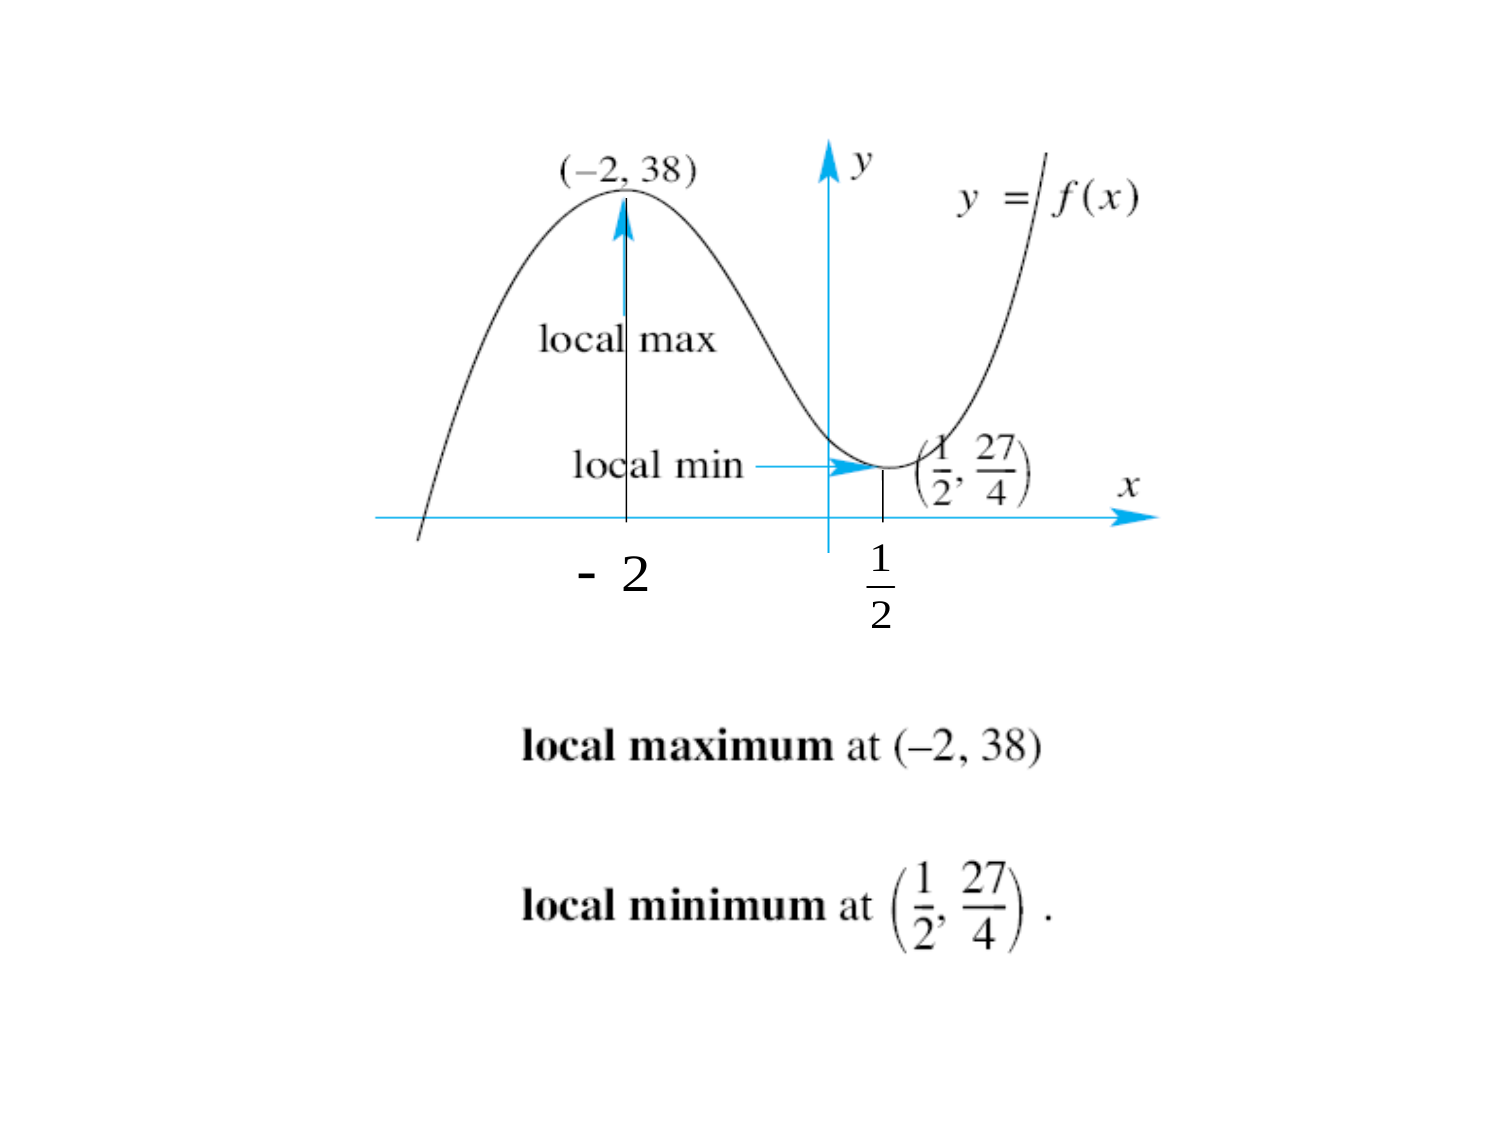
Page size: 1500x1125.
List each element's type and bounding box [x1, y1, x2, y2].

text_box [299, 124, 1163, 638]
picture [487, 712, 1113, 975]
